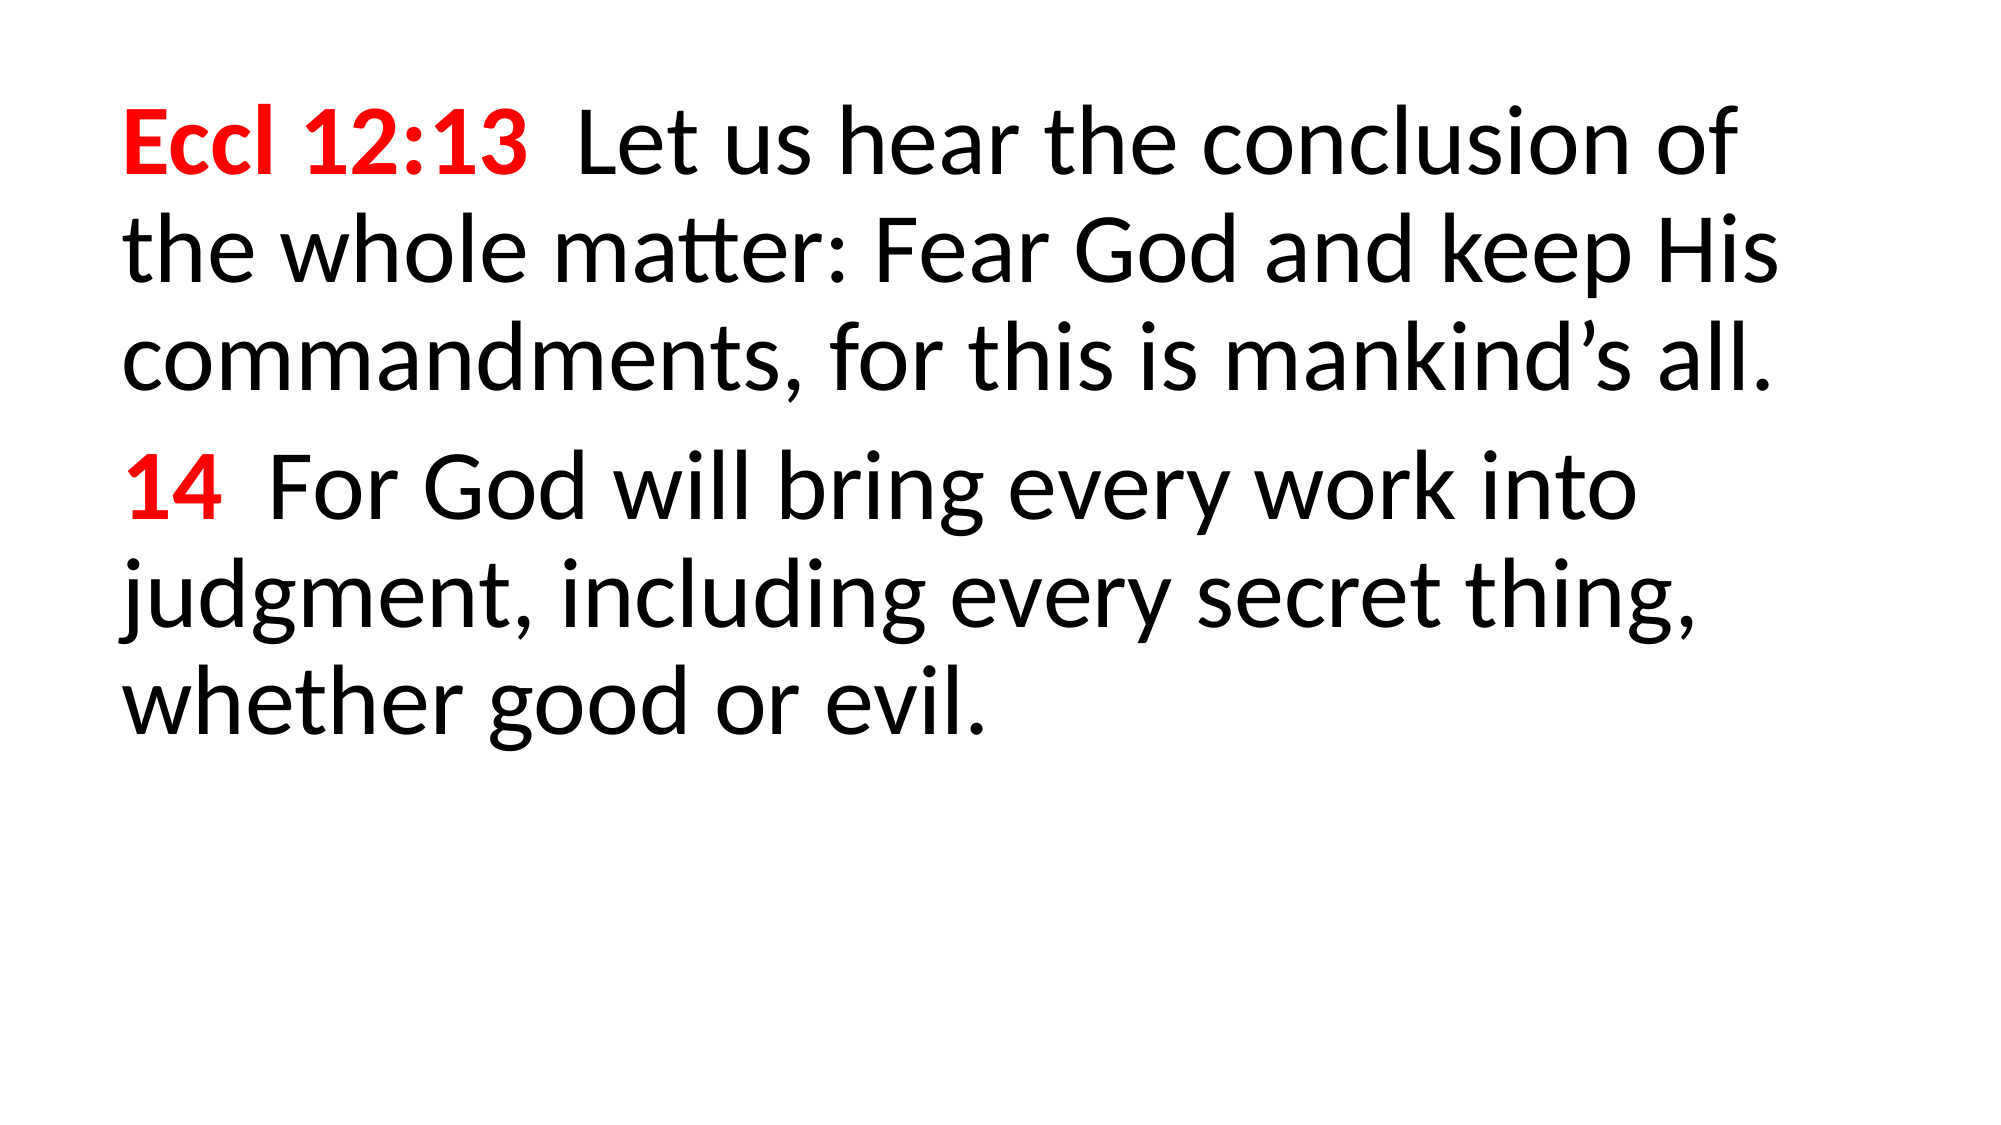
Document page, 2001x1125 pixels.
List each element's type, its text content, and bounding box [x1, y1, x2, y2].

subtitle Eccl 12:13 Let us hear the conclusion of the whole matter: Fear God and keep His commandments, for this is mankind’s all. 14 For God will bring every work into judgment, including every secret thing, whether good or evil. [98, 80, 1899, 1056]
